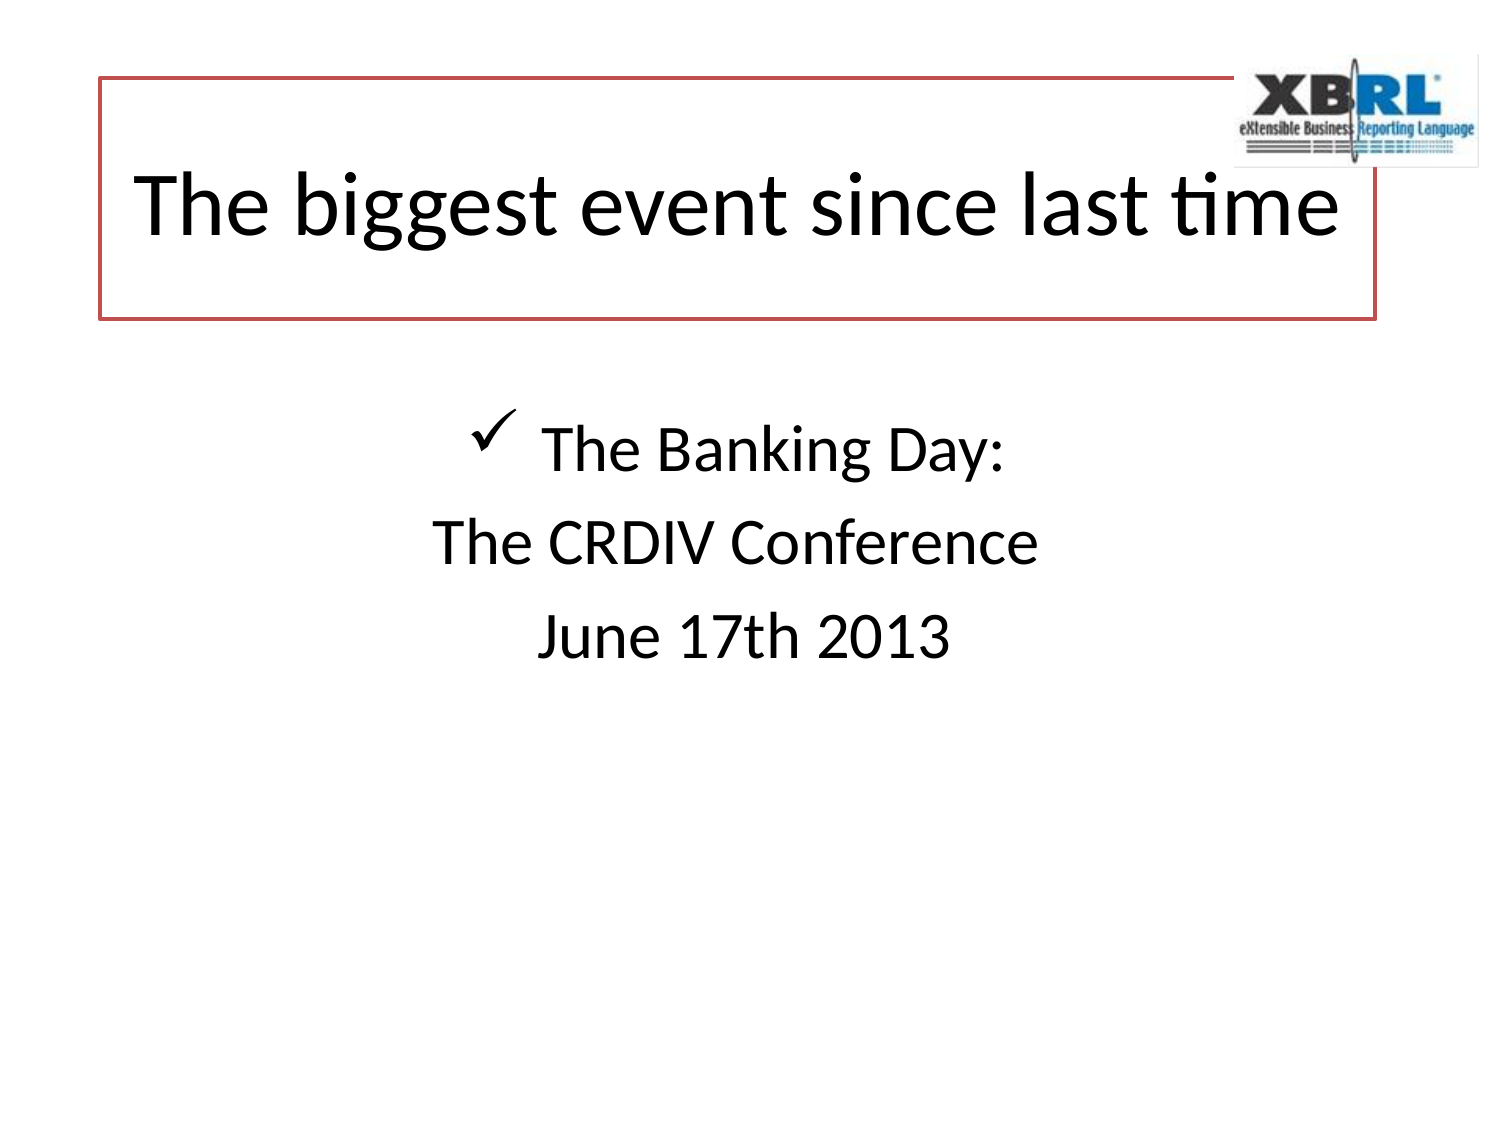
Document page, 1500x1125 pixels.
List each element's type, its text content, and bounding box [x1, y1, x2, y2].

subtitle The Banking Day: The CRDIV Conference June 17th 2013 [53, 397, 1436, 925]
title The biggest event since last time [98, 76, 1377, 321]
picture [1233, 54, 1480, 169]
